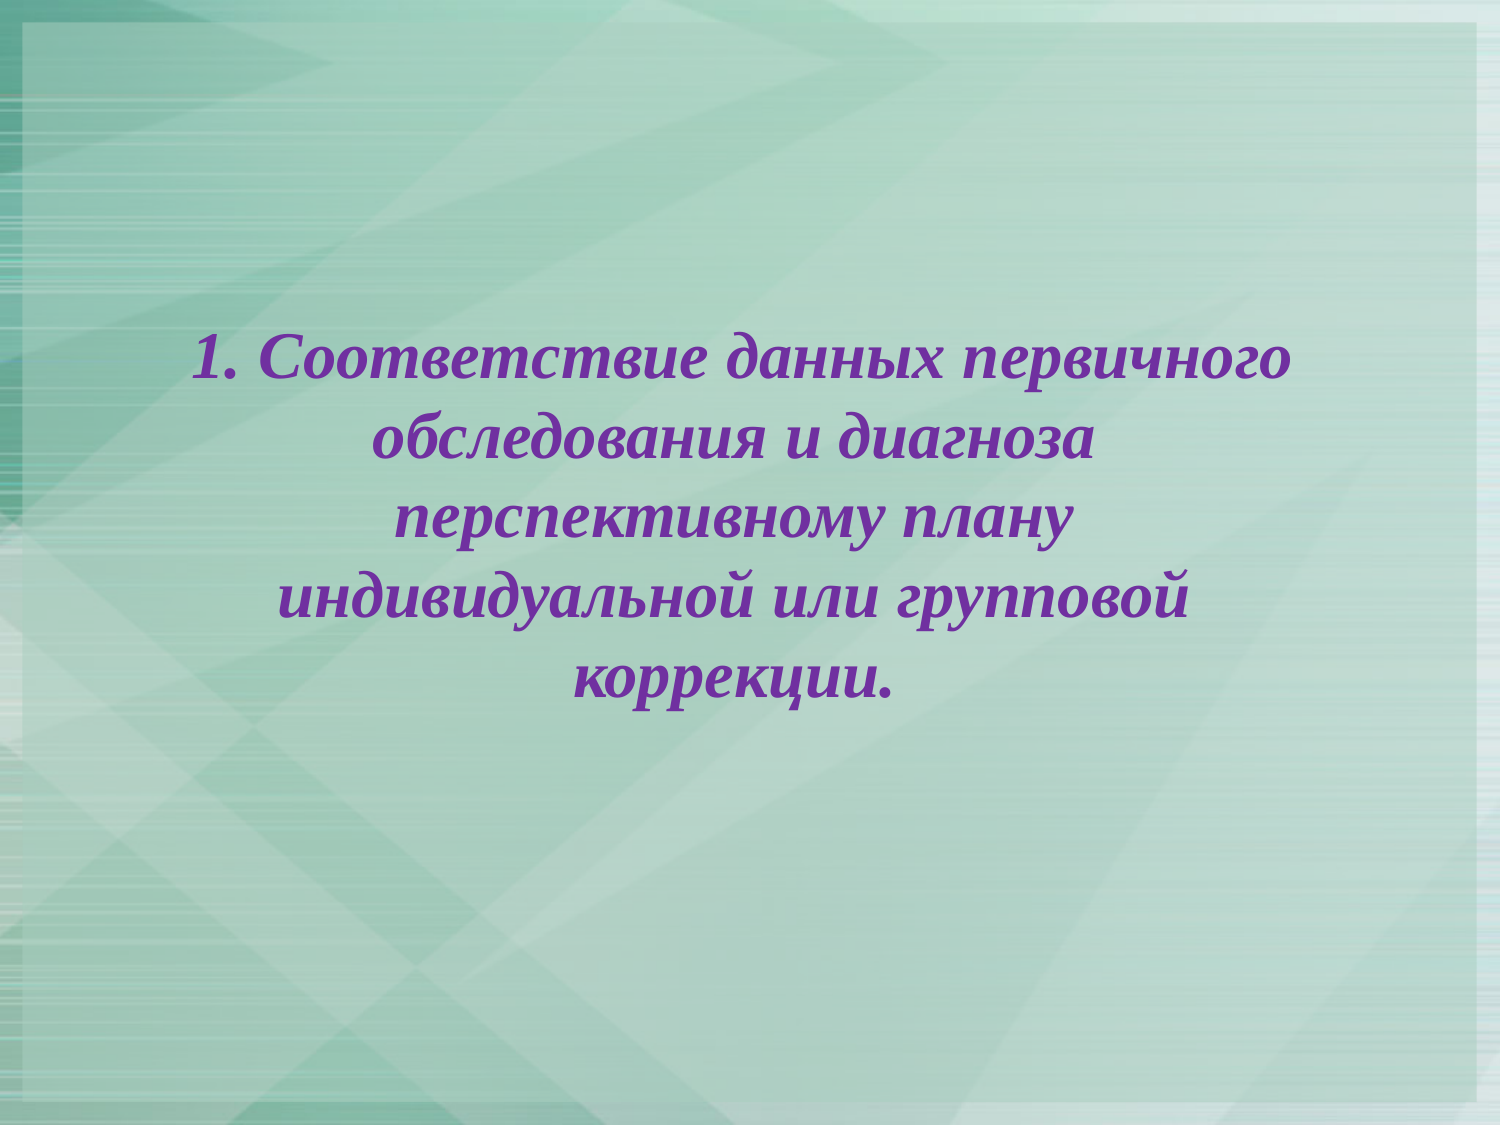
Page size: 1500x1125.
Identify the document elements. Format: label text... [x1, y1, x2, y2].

title 1. Соответствие данных первичного обследования и диагноза перспективному плану индивидуальной или групповой коррекции. [147, 208, 1322, 799]
picture [0, 0, 1500, 1125]
